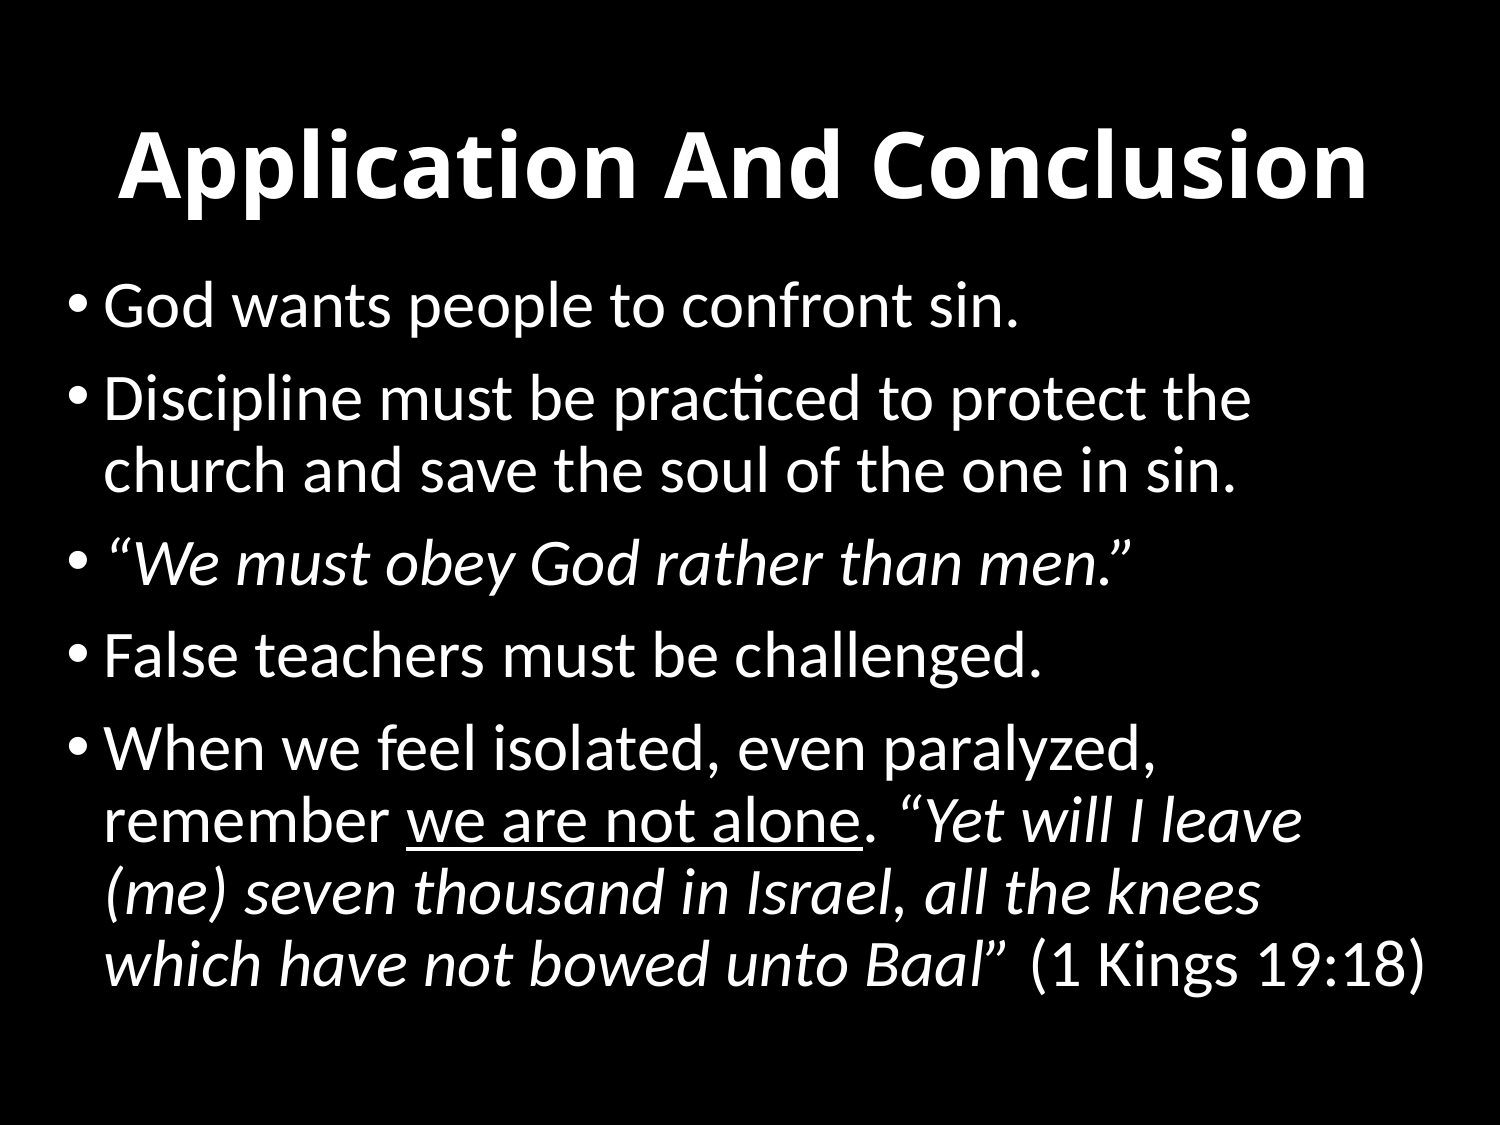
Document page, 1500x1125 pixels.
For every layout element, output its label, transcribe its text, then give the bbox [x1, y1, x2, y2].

title Application And Conclusion [103, 67, 1397, 262]
list God wants people to confront sin. Discipline must be practiced to protect the church and save the soul of the one in sin. “We must obey God rather than men.” False teachers must be challenged. When we feel isolated, even paralyzed, remember we are not alone. “Yet will I leave (me) seven thousand in Israel, all the knees which have not bowed unto Baal” (1 Kings 19:18) [51, 262, 1452, 1009]
